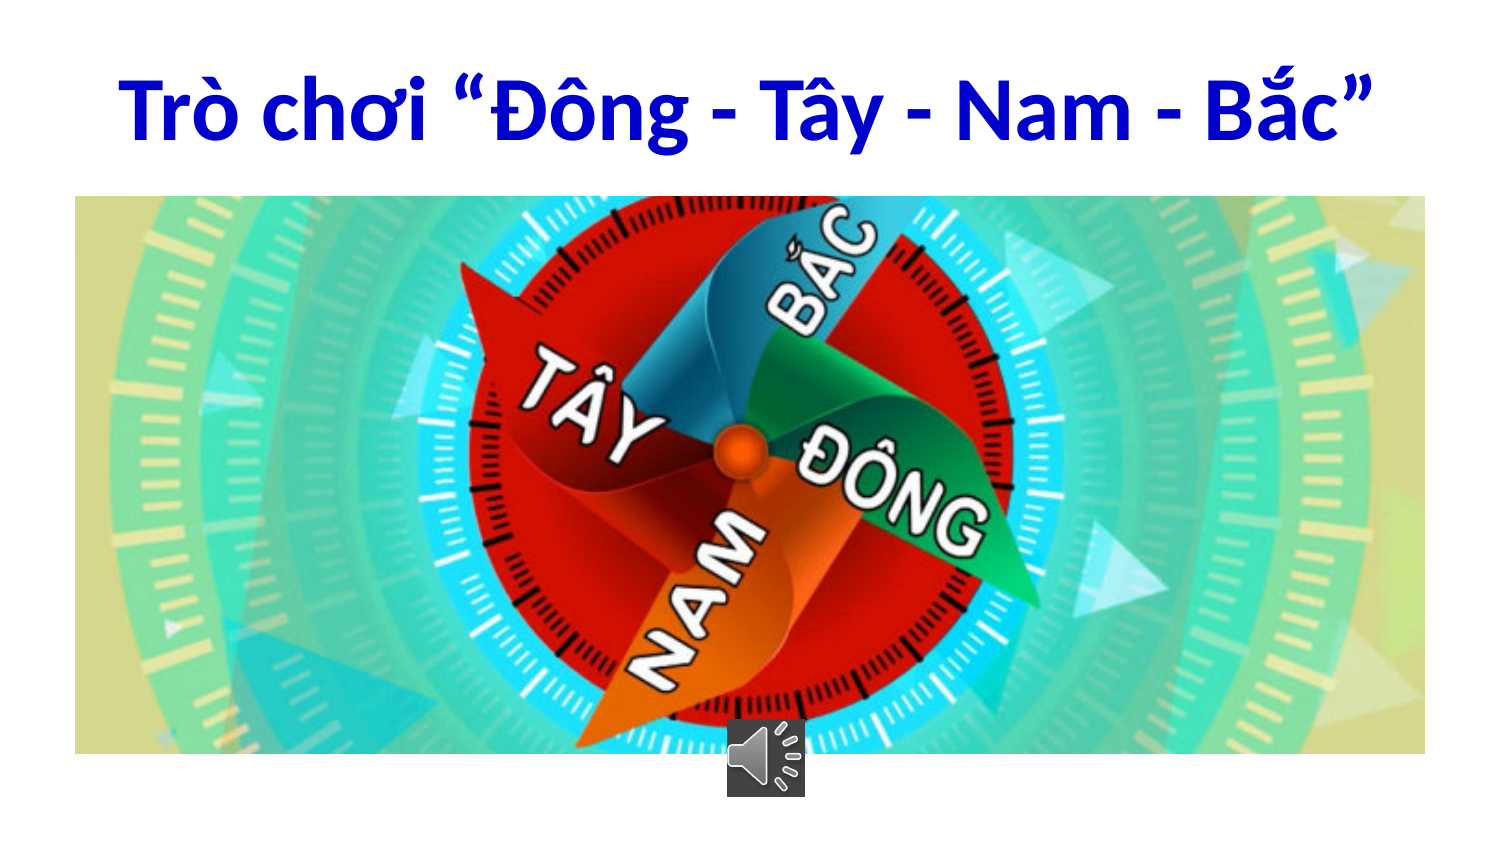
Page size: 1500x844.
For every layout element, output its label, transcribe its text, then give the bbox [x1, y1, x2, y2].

picture [74, 196, 1426, 799]
title Trò chơi “Đông - Tây - Nam - Bắc” [75, 33, 1425, 175]
